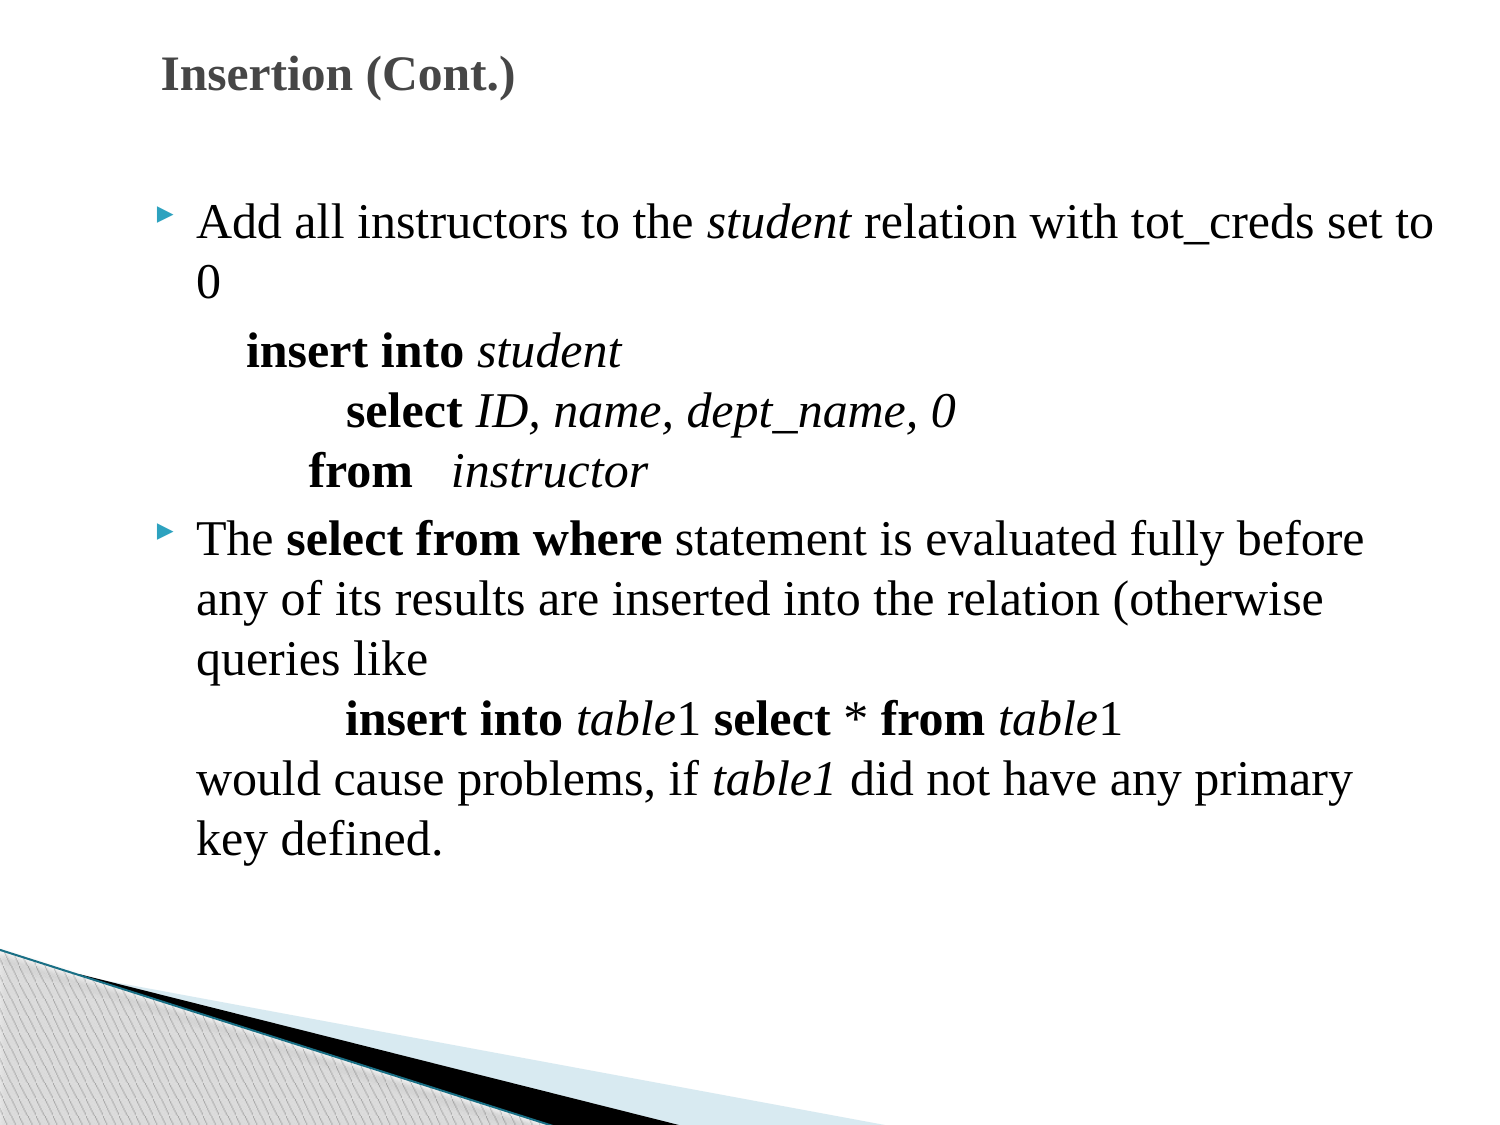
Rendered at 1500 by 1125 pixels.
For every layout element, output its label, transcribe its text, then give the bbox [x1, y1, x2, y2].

list Add all instructors to the student relation with tot_creds set to 0 insert into student select ID, name, dept_name, 0 from instructor The select from where statement is evaluated fully before any of its results are inserted into the relation (otherwise queries like insert into table1 select * from table1 would cause problems, if table1 did not have any primary key defined. [121, 181, 1453, 1047]
title Insertion (Cont.) [145, 33, 1468, 109]
